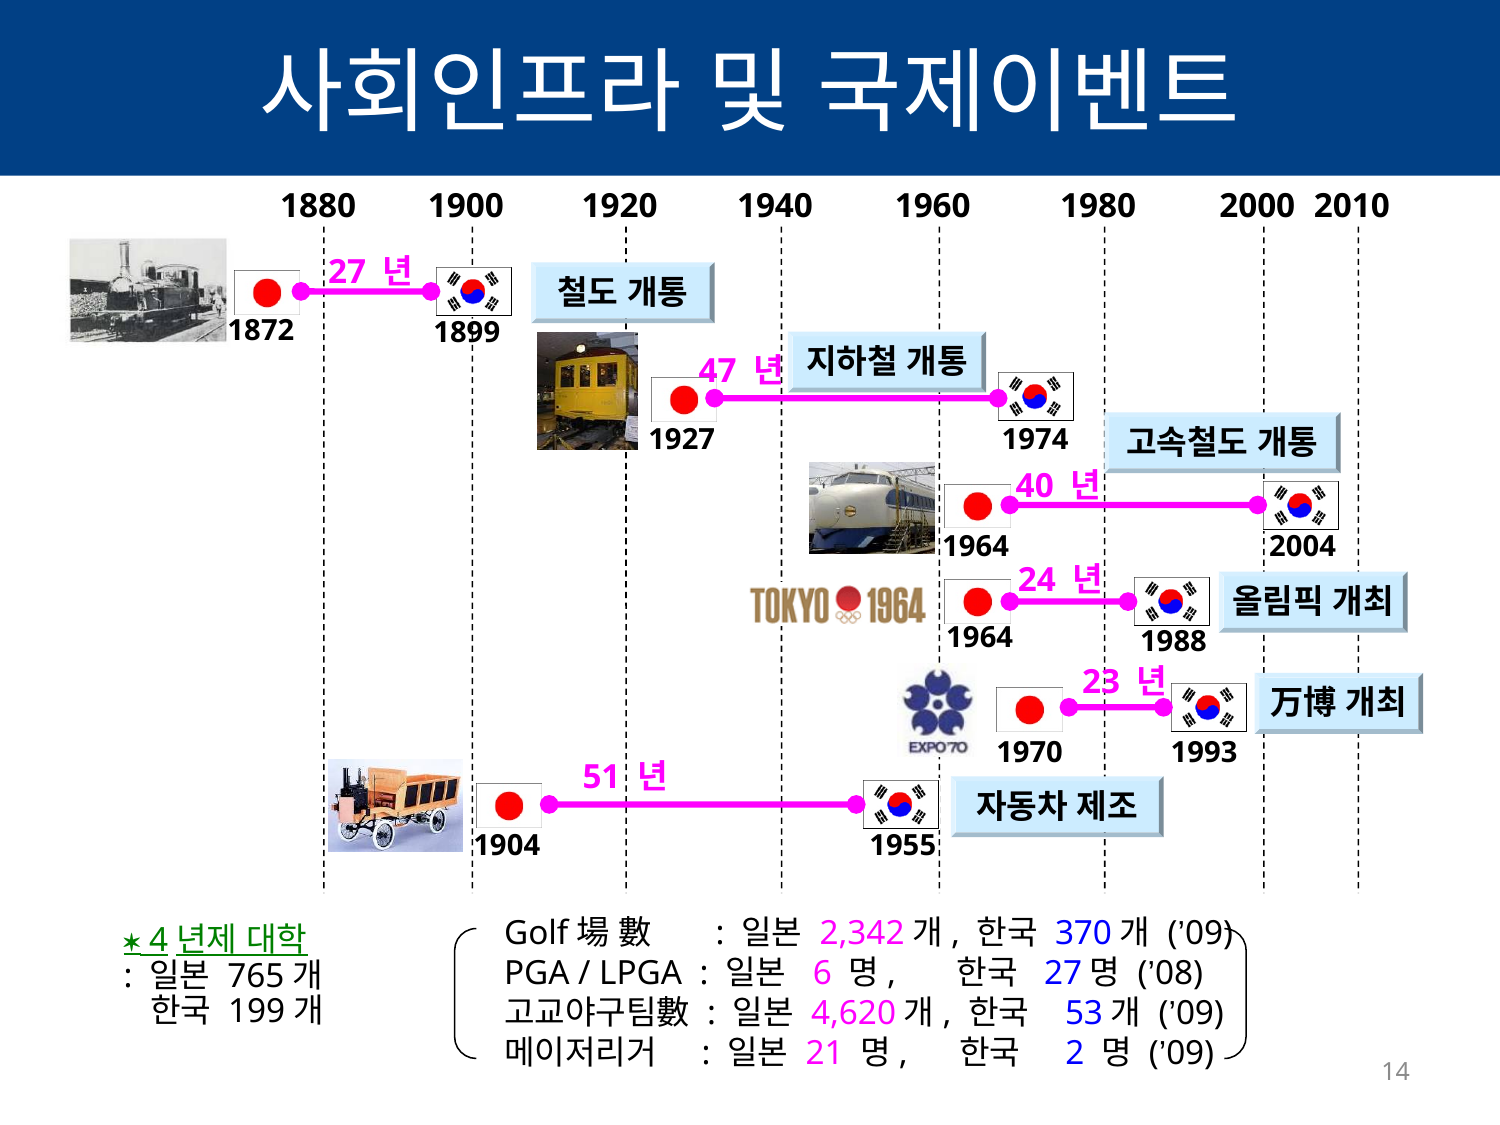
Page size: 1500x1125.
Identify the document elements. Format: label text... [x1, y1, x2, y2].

slide_number 14 [1074, 1042, 1425, 1103]
text_box 1960 [880, 176, 986, 230]
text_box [52, 232, 1424, 870]
text_box [454, 928, 1247, 1059]
text_box 2000 [1204, 176, 1299, 230]
text_box  4년제 대학 : 일본 765개 한국 199개 [108, 915, 360, 1038]
text_box Golf場 數 : 일본 2,342개, 한국 370개 (’09) PGA / LPGA : 일본 6 명, 한국 27명 (’08) 고교야구팀數 : 일본 4,620개, 한국 53개 (’09) 메이저리거 : 일본 21 명, 한국 2 명 (’09) [489, 908, 1249, 1042]
text_box Golf場 數 : 일본 2,342개, 한국 370개 (’09) PGA / LPGA : 일본 6 명, 한국 27명 (’08) 고교야구팀數 : 일본 4,620개, 한국 53개 (’09) 메이저리거 : 일본 21 명, 한국 2 명 (’09) [489, 1059, 1074, 1079]
text_box 1900 [413, 176, 519, 230]
text_box 1920 [566, 176, 673, 230]
text_box 1880 [265, 176, 371, 230]
title 사회인프라 및 국제이벤트 [0, 0, 1500, 177]
text_box 1940 [722, 176, 828, 230]
text_box 1980 [1045, 176, 1151, 230]
text_box 2010 [1299, 176, 1405, 230]
